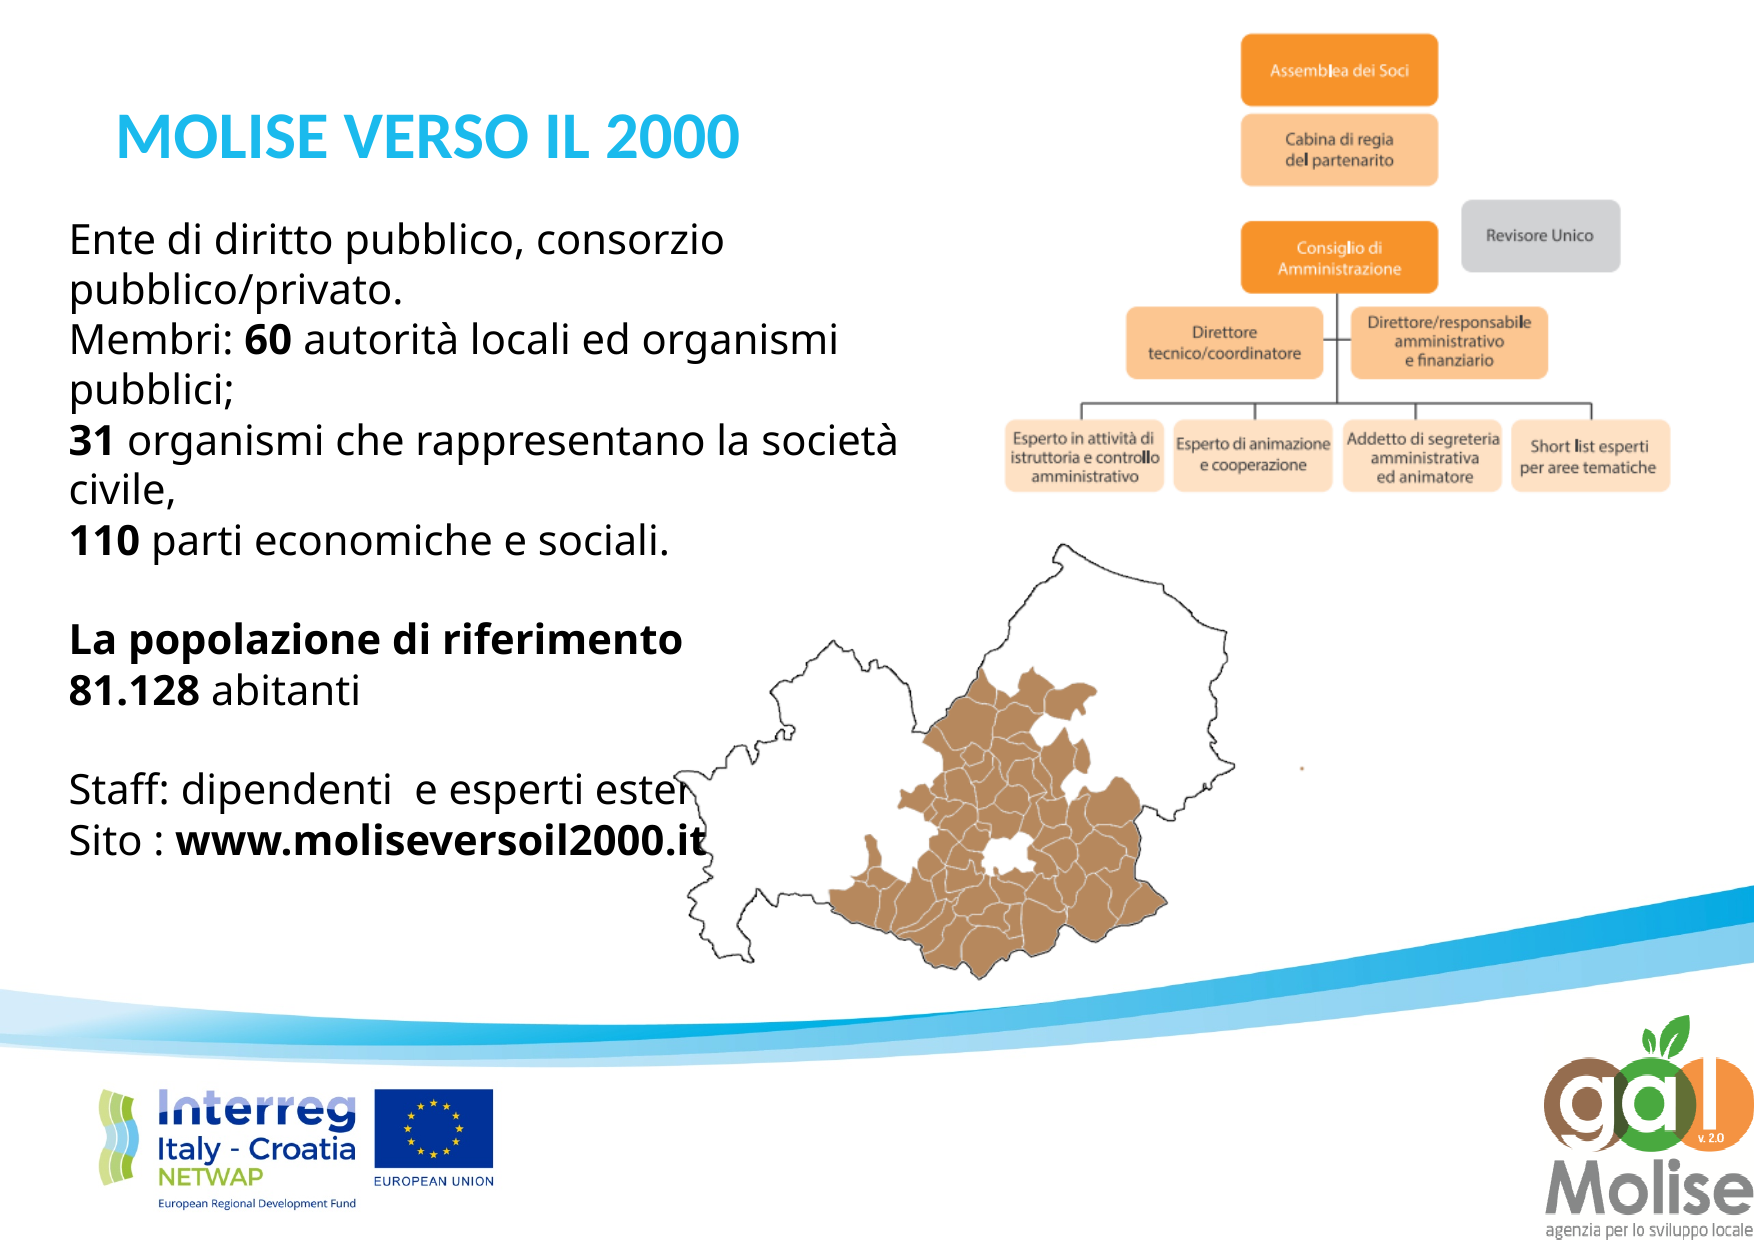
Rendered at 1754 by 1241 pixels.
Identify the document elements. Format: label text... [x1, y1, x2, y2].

text_box Ente di diritto pubblico, consorzio pubblico/privato. Membri: 60 autorità locali ed organismi pubblici; 31 organismi che rappresentano la società civile, 110 parti economiche e sociali. La popolazione di riferimento 81.128 abitanti Staff: dipendenti e esperti esterni. Sito : www.moliseversoil2000.it [53, 205, 972, 871]
text_box [588, 850, 1754, 1241]
picture [0, 0, 1754, 1241]
text_box MOLISE VERSO IL 2000 [97, 83, 952, 181]
picture [1544, 1015, 1754, 1241]
